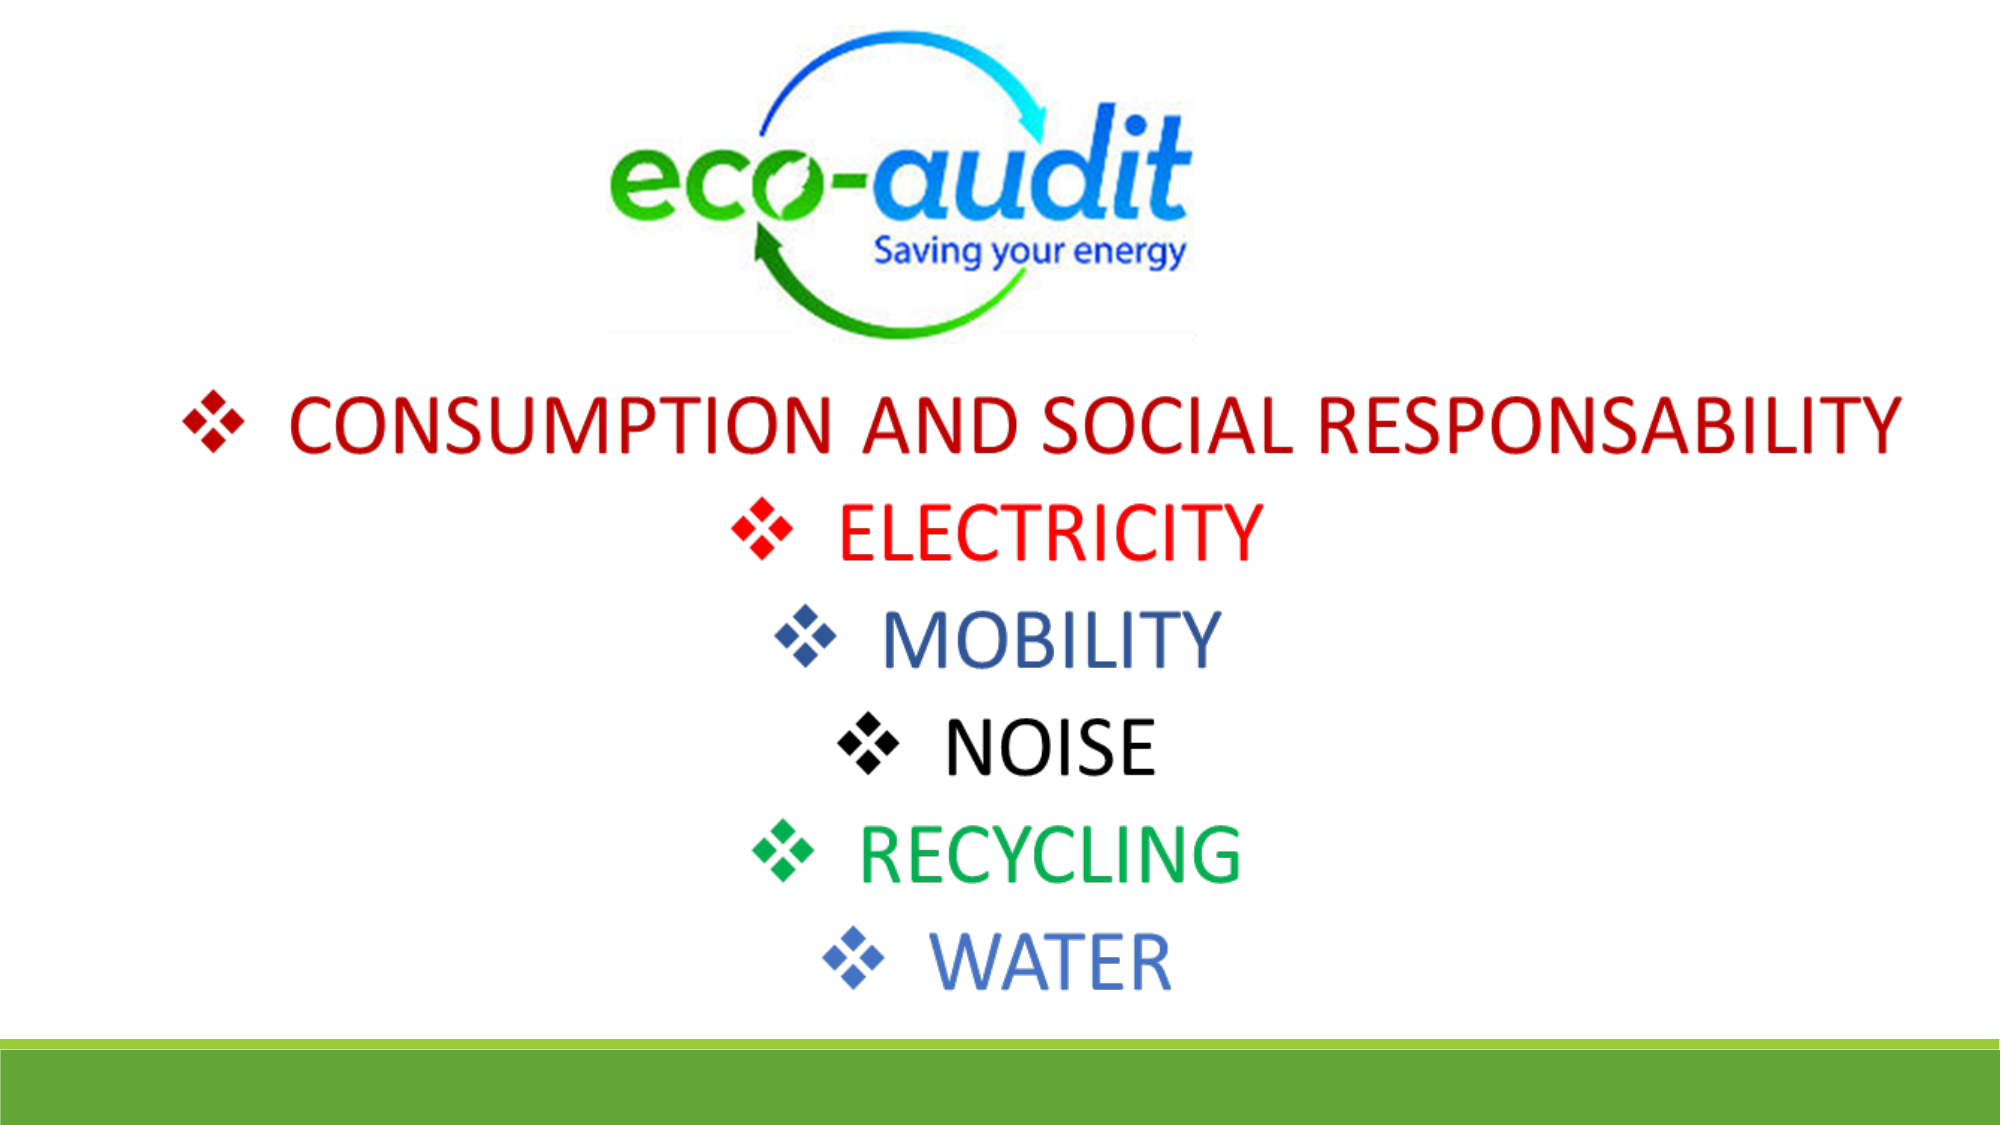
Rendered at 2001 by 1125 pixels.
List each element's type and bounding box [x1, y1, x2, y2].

picture [127, 24, 1978, 1069]
